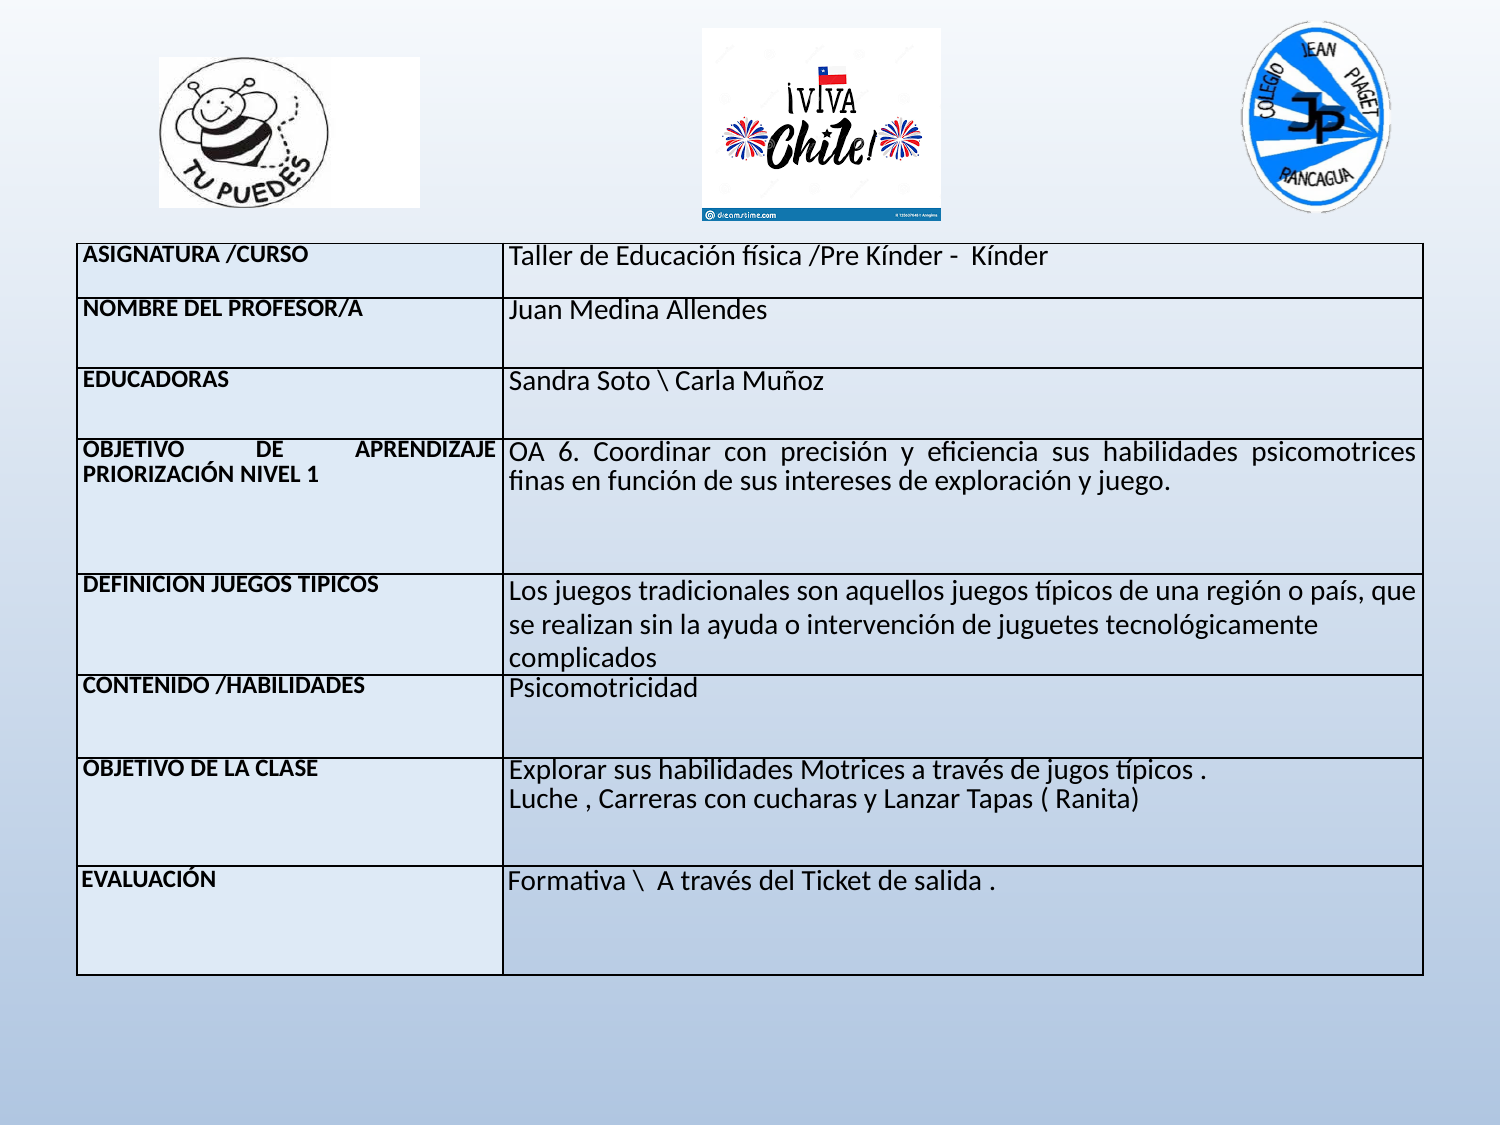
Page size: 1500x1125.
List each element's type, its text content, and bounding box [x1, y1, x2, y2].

table_cell OBJETIVO DE APRENDIZAJE PRIORIZACIÓN NIVEL 1 [78, 440, 502, 573]
picture [702, 27, 941, 221]
table_cell Sandra Soto \ Carla Muñoz [504, 369, 1422, 438]
table_header Taller de Educación física /Pre Kínder - Kínder [504, 244, 1422, 297]
picture [159, 57, 420, 208]
table_cell DEFINICION JUEGOS TIPICOS [78, 575, 502, 674]
picture [1205, 18, 1434, 216]
table_cell OA 6. Coordinar con precisión y eficiencia sus habilidades psicomotrices finas en función de sus intereses de exploración y juego. [504, 440, 1422, 573]
table_cell NOMBRE DEL PROFESOR/A [78, 299, 502, 367]
table_cell Juan Medina Allendes [504, 299, 1422, 367]
table_cell Formativa \ A través del Ticket de salida . [504, 867, 1422, 974]
table_cell OBJETIVO DE LA CLASE [78, 759, 502, 865]
table_cell CONTENIDO /HABILIDADES [78, 676, 502, 757]
table_header ASIGNATURA /CURSO [78, 244, 502, 297]
table_cell EVALUACIÓN [78, 867, 502, 974]
table_cell Psicomotricidad [504, 676, 1422, 757]
table_cell EDUCADORAS [78, 369, 502, 438]
table_cell Explorar sus habilidades Motrices a través de jugos típicos . Luche , Carreras con cucharas y Lanzar Tapas ( Ranita) [504, 759, 1422, 865]
table_cell Los juegos tradicionales son aquellos juegos típicos de una región o país, que se realizan sin la ayuda o intervención de juguetes tecnológicamente complicados [504, 575, 1422, 674]
